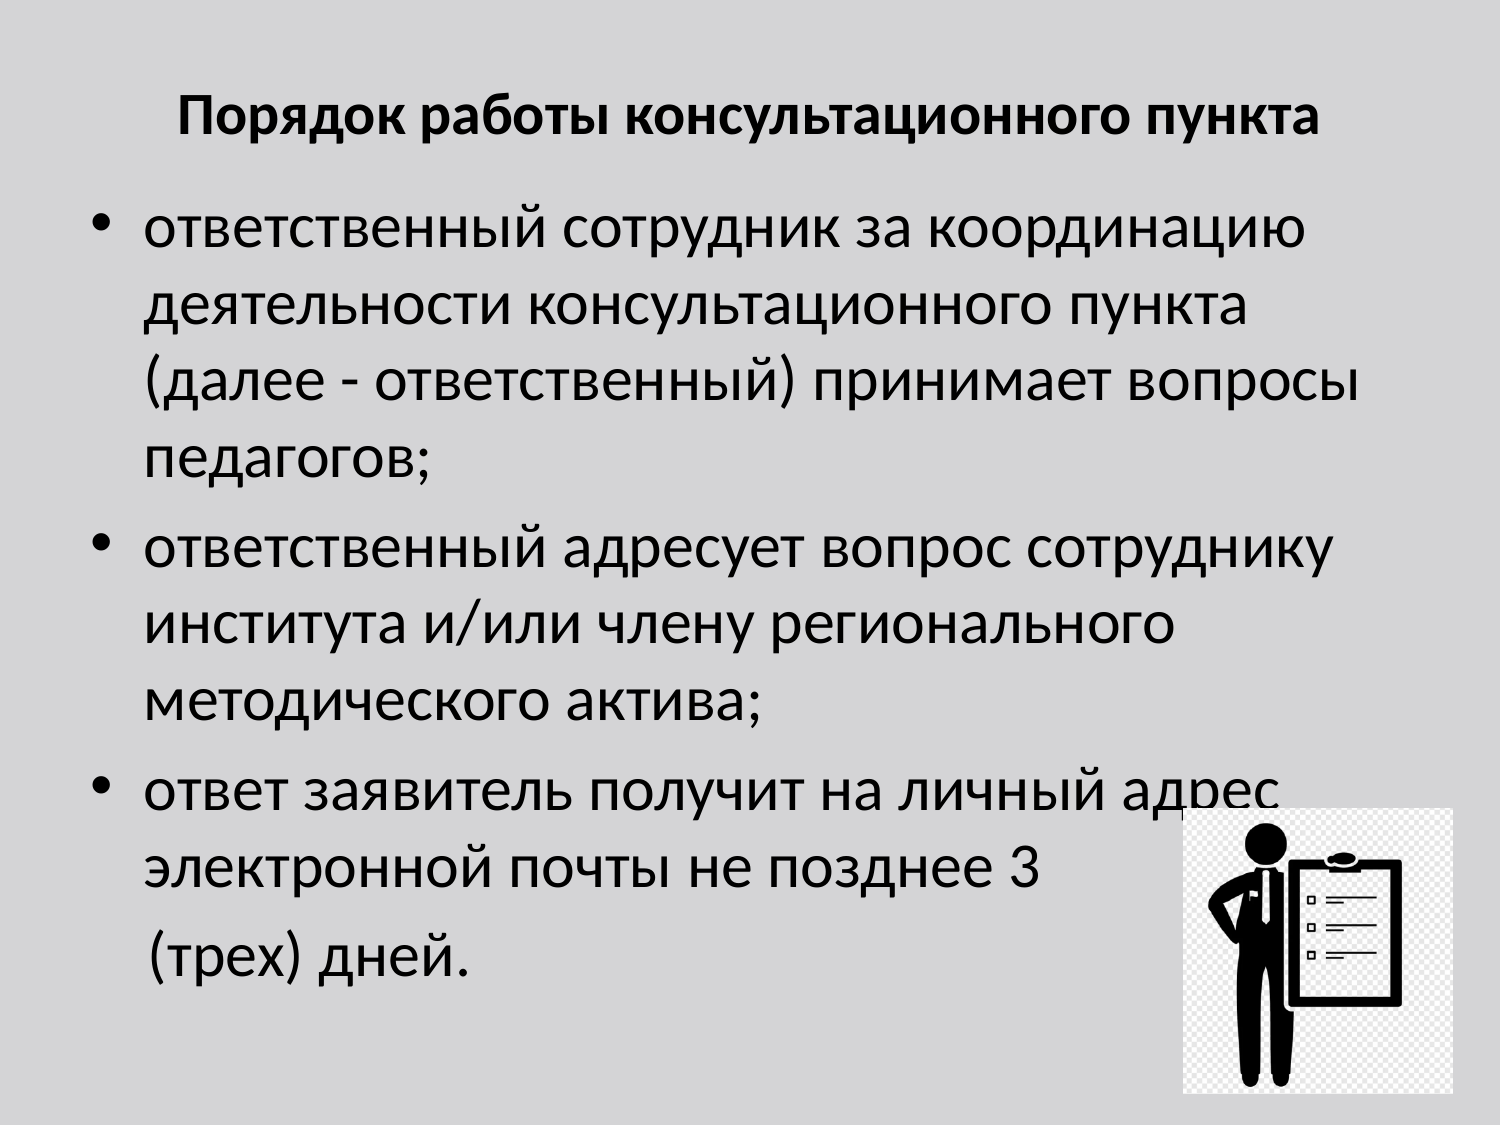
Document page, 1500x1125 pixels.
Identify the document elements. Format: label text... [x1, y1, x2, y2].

list ответственный сотрудник за координацию деятельности консультационного пункта (далее - ответственный) принимает вопросы педагогов; ответственный адресует вопрос сотруднику института и/или члену регионального методического актива; ответ заявитель получит на личный адрес электронной почты не позднее 3 (трех) дней. [75, 175, 1425, 1005]
picture [1183, 808, 1454, 1094]
title Порядок работы консультационного пункта [75, 45, 1425, 175]
